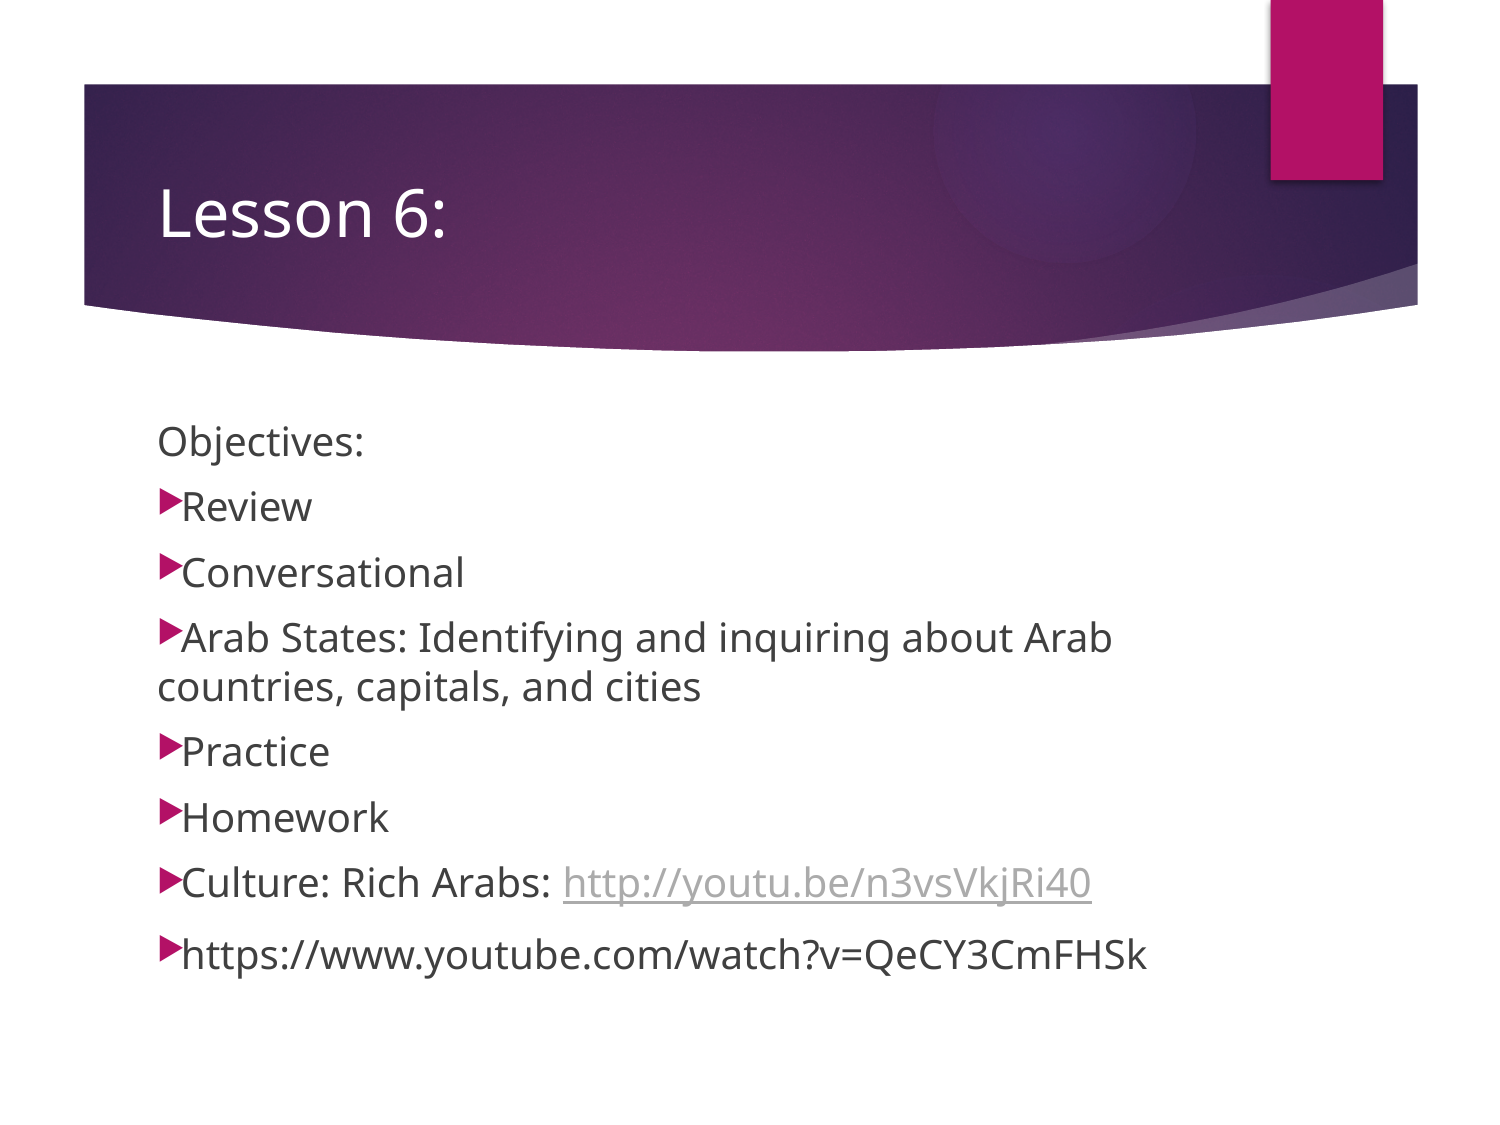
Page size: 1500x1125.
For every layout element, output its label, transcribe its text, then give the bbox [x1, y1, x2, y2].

title Lesson 6: [142, 152, 1183, 269]
list Objectives: Review Conversational Arab States: Identifying and inquiring about Arab countries, capitals, and cities Practice Homework Culture: Rich Arabs: http://youtu.be/n3vsVkjRi40 https://www.youtube.com/watch?v=QeCY3CmFHSk [141, 408, 1183, 988]
